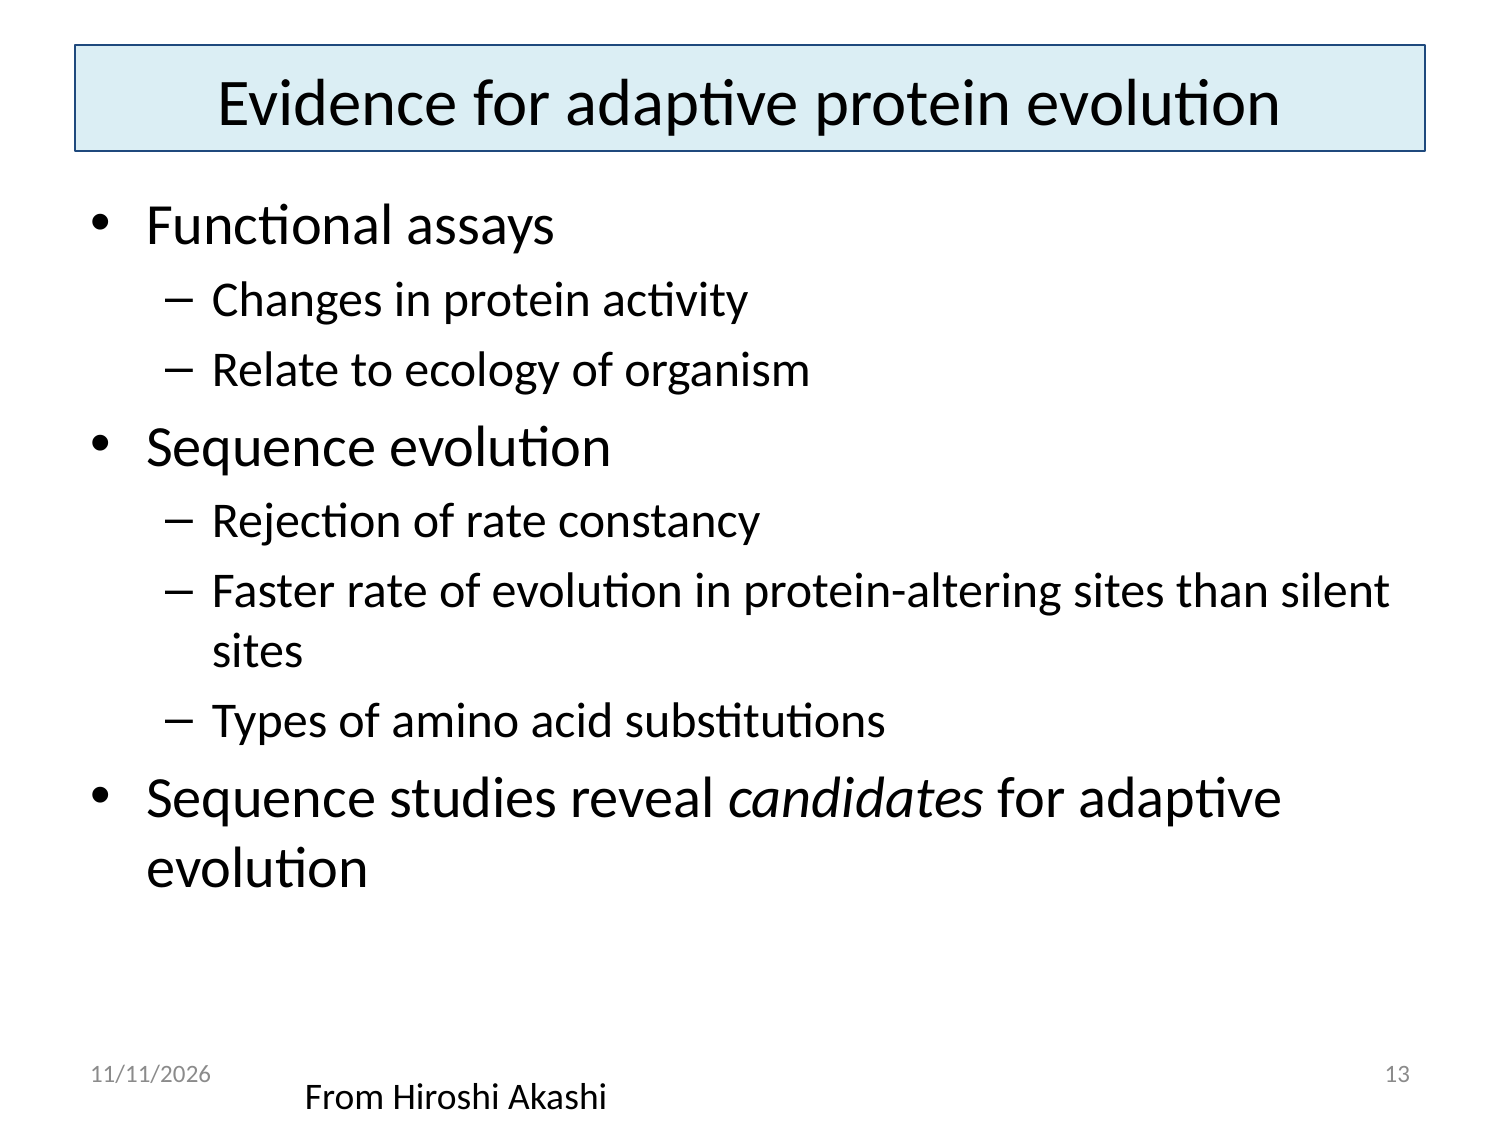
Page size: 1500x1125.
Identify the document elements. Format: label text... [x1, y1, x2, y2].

text_box From Hiroshi Akashi [290, 1064, 623, 1125]
slide_number 13 [1074, 1042, 1425, 1103]
list Functional assays Changes in protein activity Relate to ecology of organism Sequence evolution Rejection of rate constancy Faster rate of evolution in protein-altering sites than silent sites Types of amino acid substitutions Sequence studies reveal candidates for adaptive evolution [75, 178, 1425, 1030]
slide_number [75, 1042, 425, 1103]
title Evidence for adaptive protein evolution [74, 44, 1426, 152]
